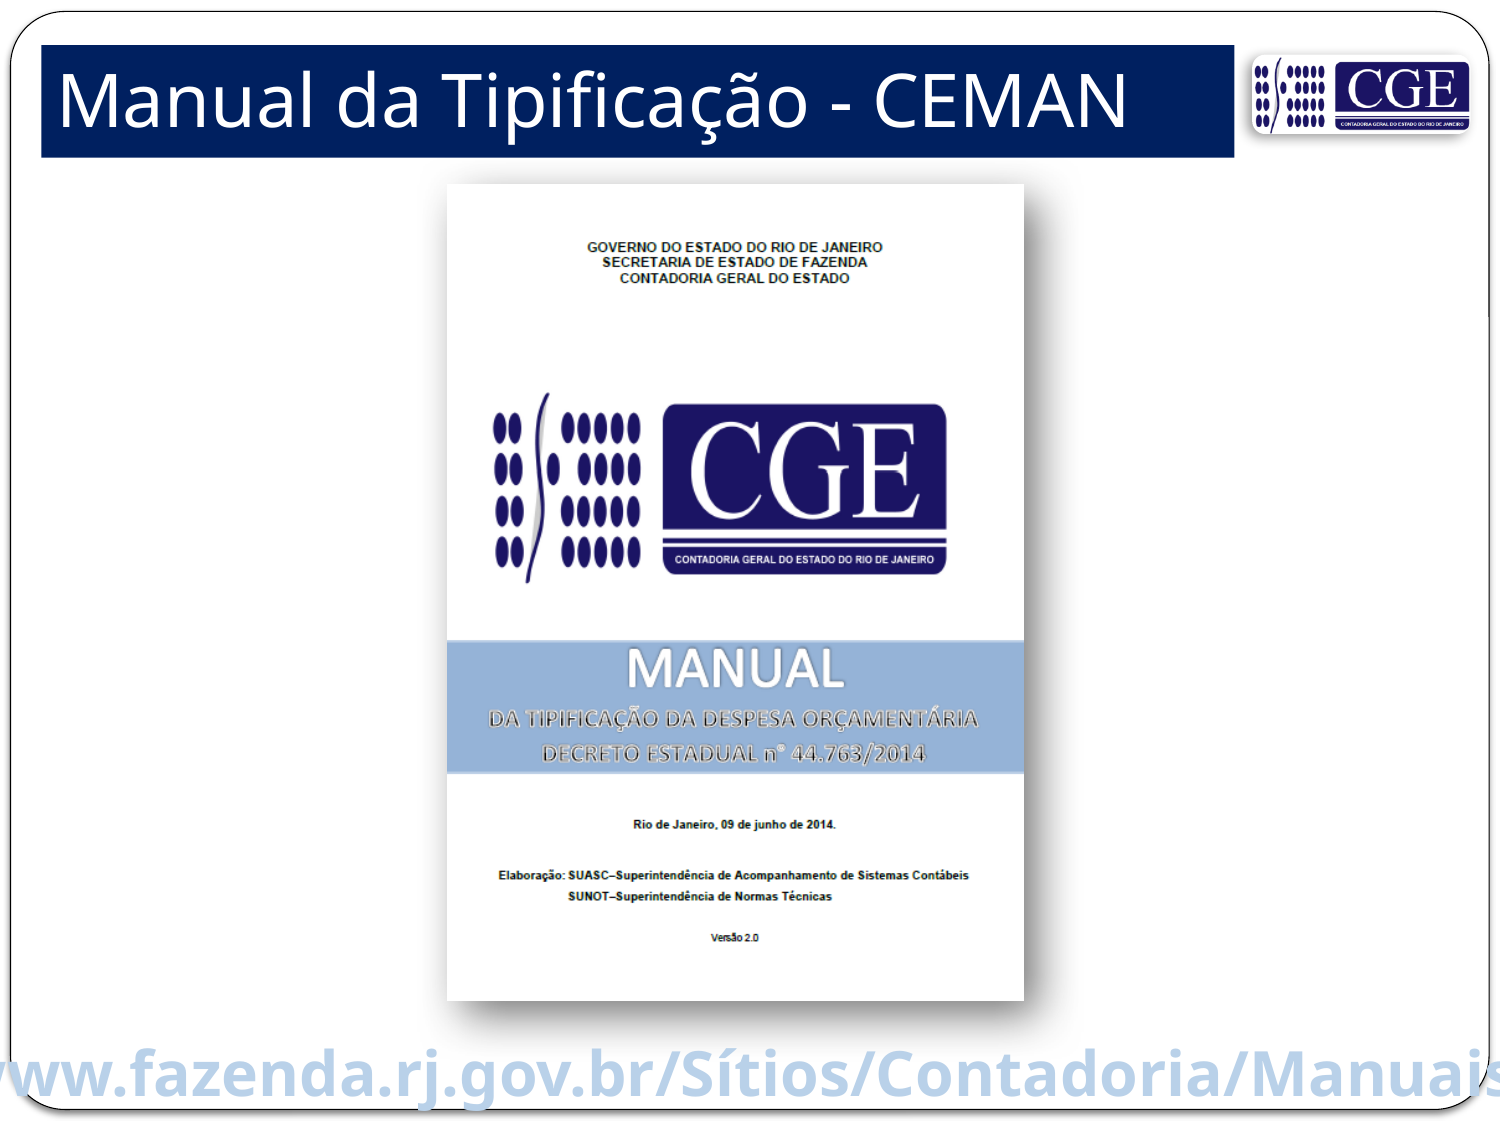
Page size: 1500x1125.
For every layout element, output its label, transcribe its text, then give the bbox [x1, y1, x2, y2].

picture [1251, 54, 1471, 135]
text_box www.fazenda.rj.gov.br/Sítios/Contadoria/Manuais [0, 1026, 1500, 1117]
picture [447, 184, 1024, 1002]
title Manual da Tipificação - CEMAN [41, 45, 1235, 158]
